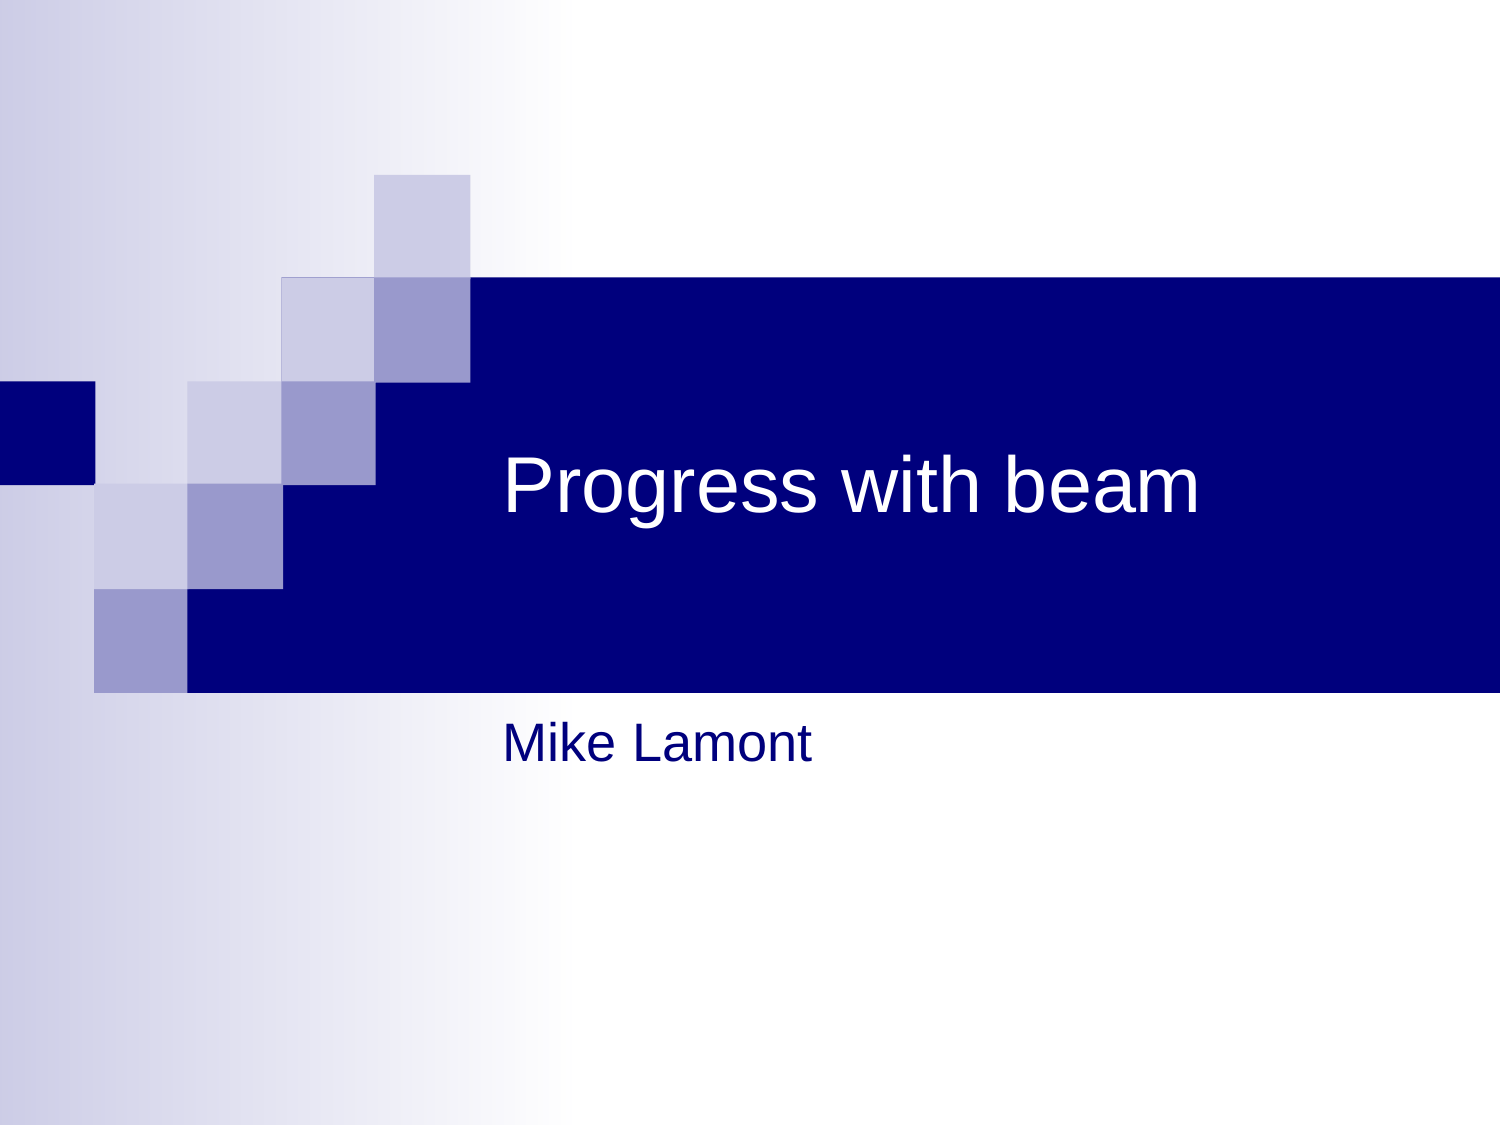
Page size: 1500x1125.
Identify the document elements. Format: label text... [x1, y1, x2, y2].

subtitle Mike Lamont [487, 699, 1476, 988]
title Progress with beam [487, 299, 1476, 663]
